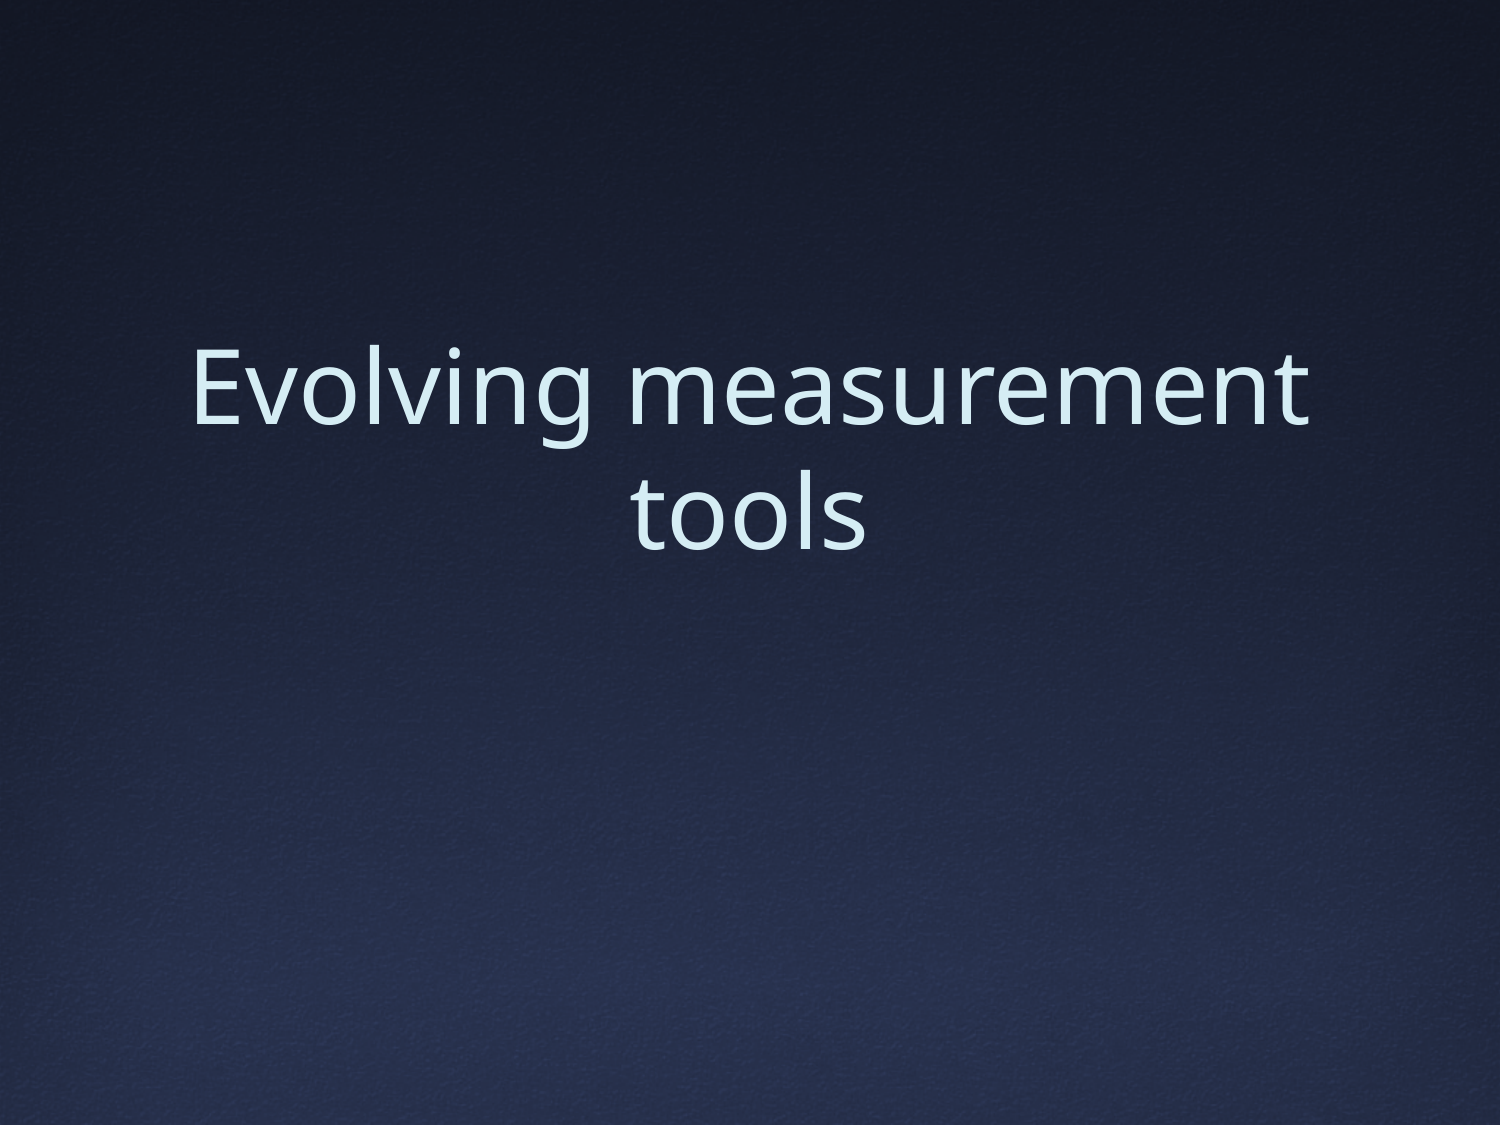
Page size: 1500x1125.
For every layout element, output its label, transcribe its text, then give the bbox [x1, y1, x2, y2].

title Evolving measurement tools [112, 332, 1388, 558]
